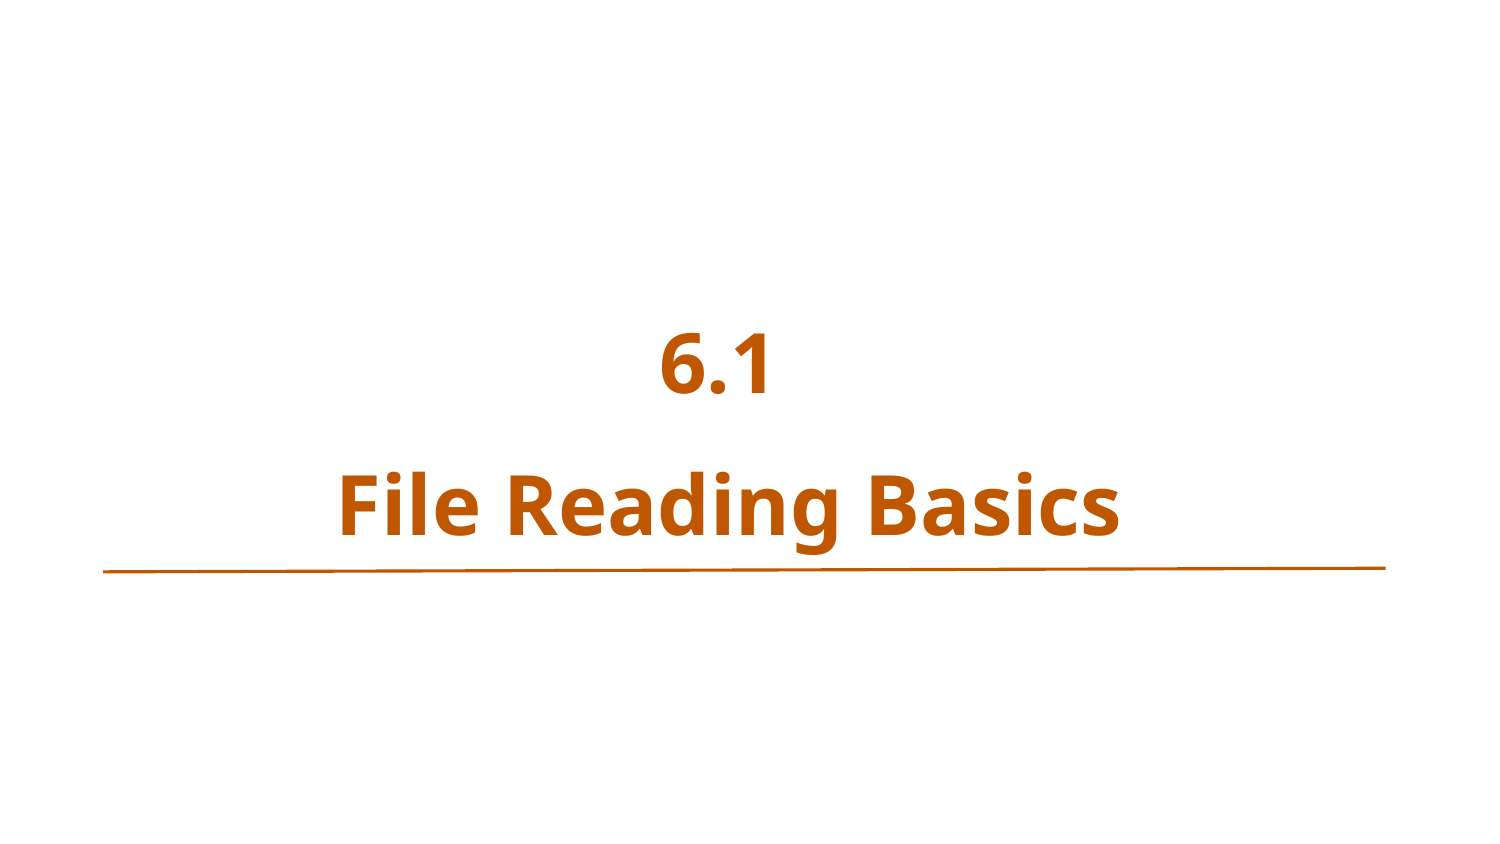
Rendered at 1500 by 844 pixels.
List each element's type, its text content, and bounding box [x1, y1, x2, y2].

text_box 6.1 File Reading Basics [82, 271, 1377, 560]
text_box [102, 567, 1386, 573]
